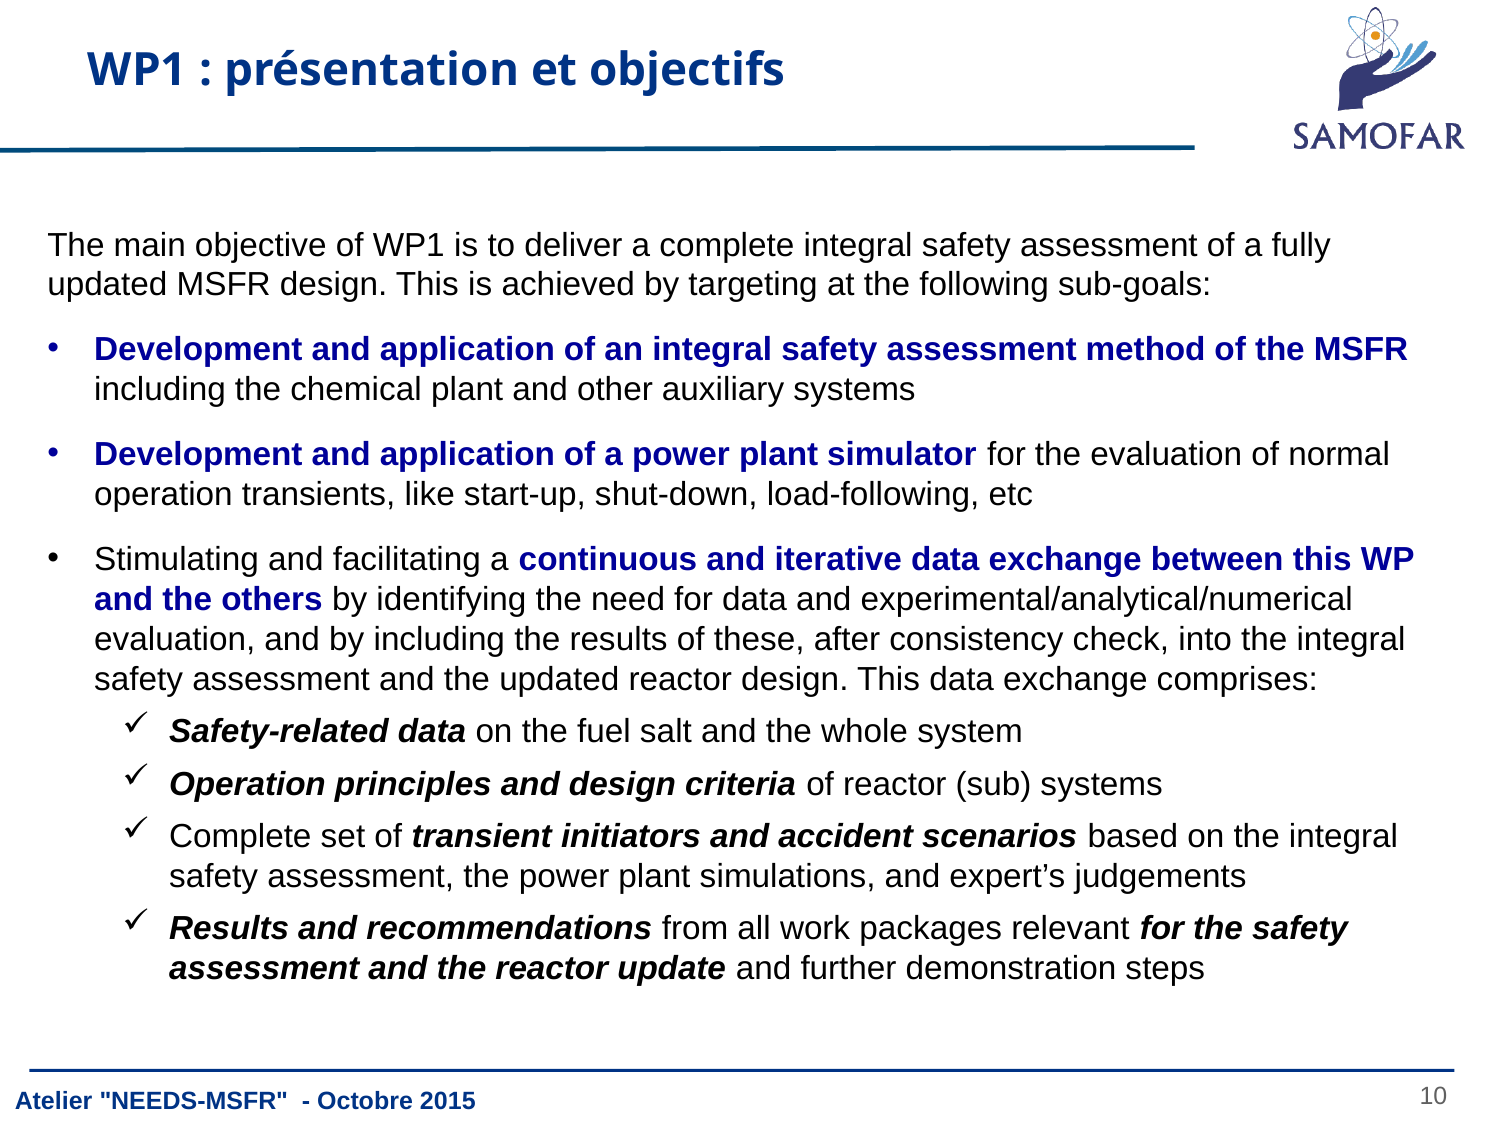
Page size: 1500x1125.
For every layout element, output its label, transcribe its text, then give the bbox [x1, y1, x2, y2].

footer Atelier "NEEDS-MSFR" - Octobre 2015 [0, 1076, 600, 1118]
picture [1294, 6, 1466, 150]
slide_number 10 [1374, 1072, 1463, 1113]
text_box The main objective of WP1 is to deliver a complete integral safety assessment of a fully updated MSFR design. This is achieved by targeting at the following sub-goals: Development and application of an integral safety assessment method of the MSFR including the chemical plant and other auxiliary systems Development and application of a power plant simulator for the evaluation of normal operation transients, like start-up, shut-down, load-following, etc Stimulating and facilitating a continuous and iterative data exchange between this WP and the others by identifying the need for data and experimental/analytical/numerical evaluation, and by including the results of these, after consistency check, into the integral safety assessment and the updated reactor design. This data exchange comprises: Safety-related data on the fuel salt and the whole system Operation principles and design criteria of reactor (sub) systems Complete set of transient initiators and accident scenarios based on the integral safety assessment, the power plant simulations, and expert’s judgements Results and recommendations from all work packages relevant for the safety assessment and the reactor update and further demonstration steps [32, 215, 1462, 994]
text_box WP1 : présentation et objectifs [5, 31, 869, 103]
